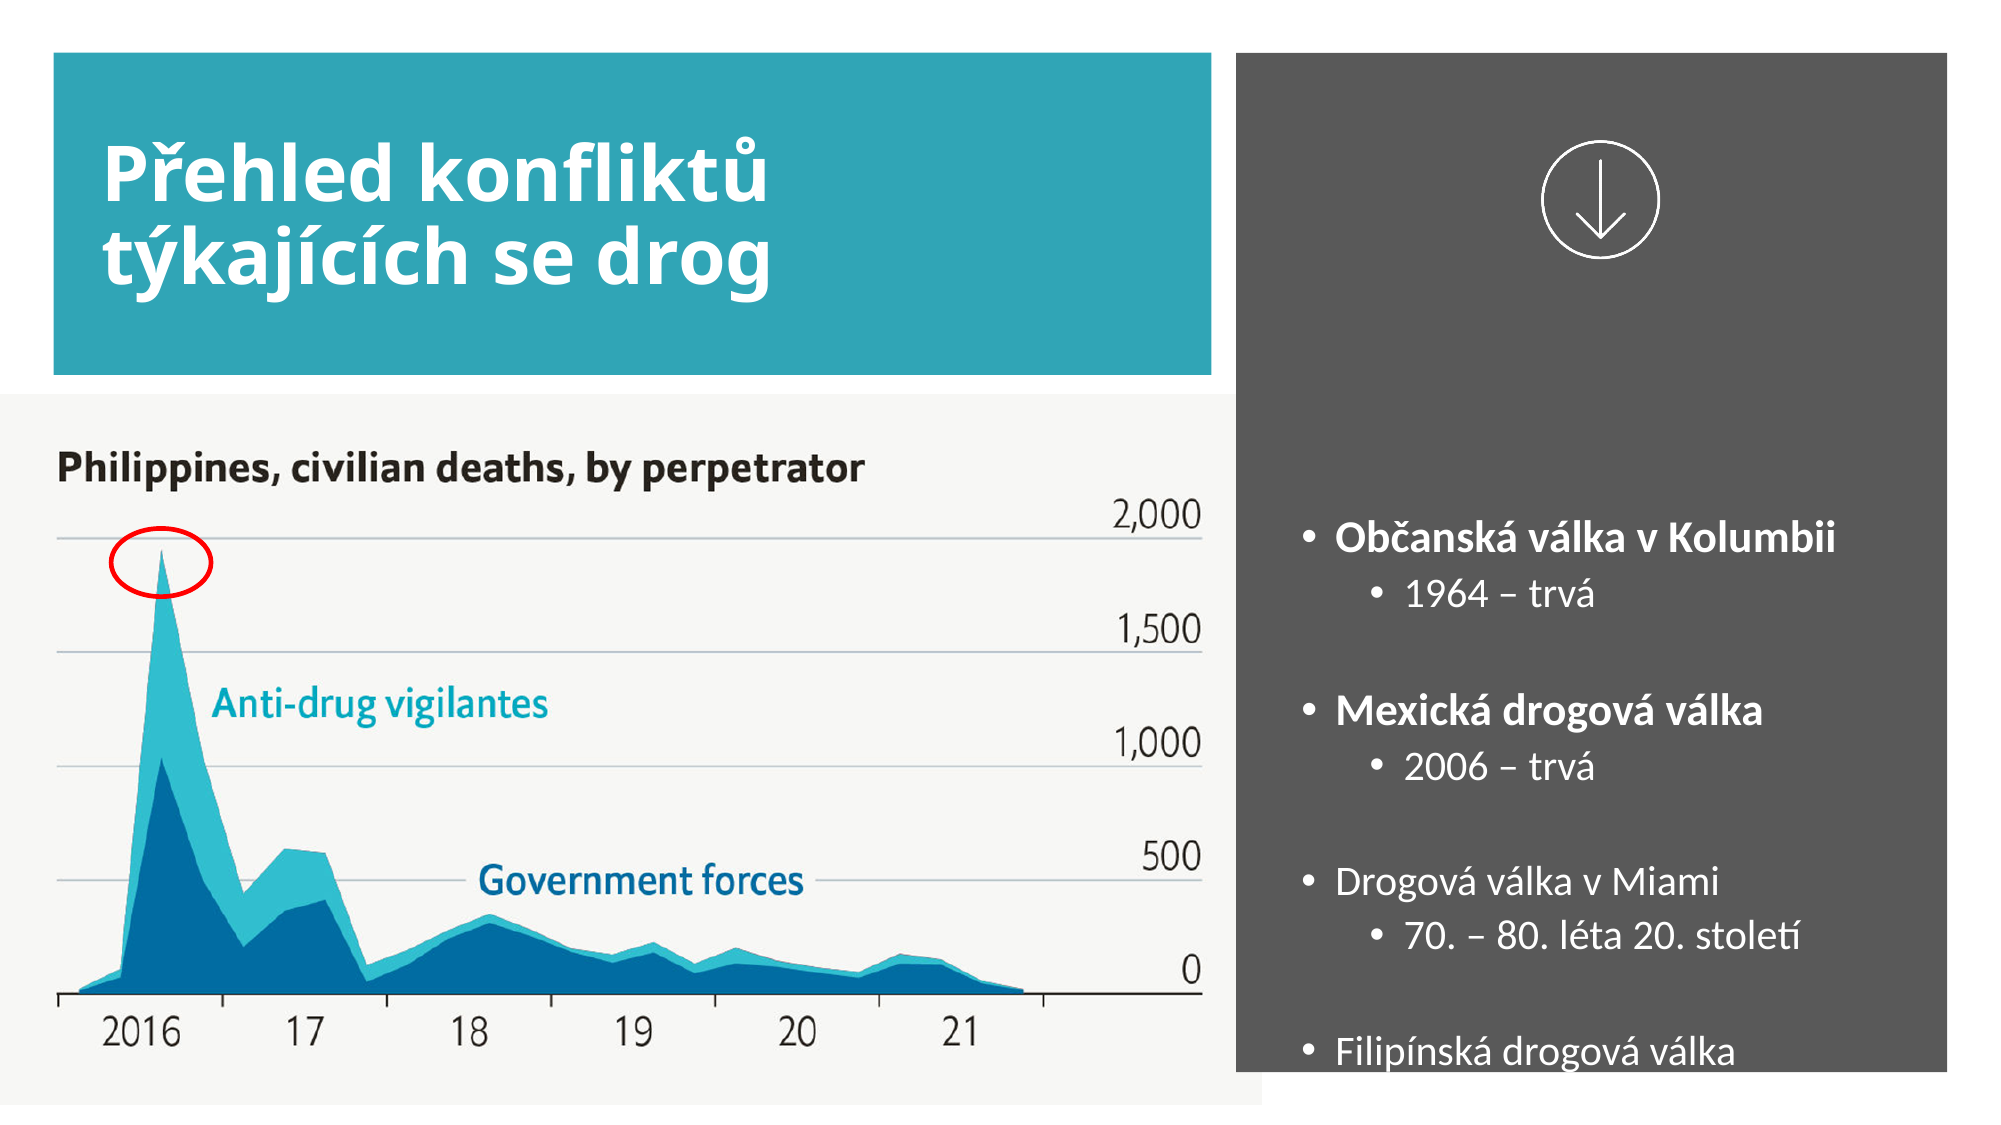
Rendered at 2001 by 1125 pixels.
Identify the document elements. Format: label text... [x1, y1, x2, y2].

text_box [1235, 52, 1948, 1073]
text_box [53, 52, 1212, 376]
picture [1525, 124, 1676, 275]
picture [0, 394, 1262, 1105]
title Přehled konfliktů týkajících se drog [85, 84, 1168, 352]
list Občanská válka v Kolumbii 1964 – trvá Mexická drogová válka 2006 – trvá Drogová válka v Miami 70. – 80. léta 20. století Filipínská drogová válka 2016 - současnost [1286, 327, 1942, 1125]
